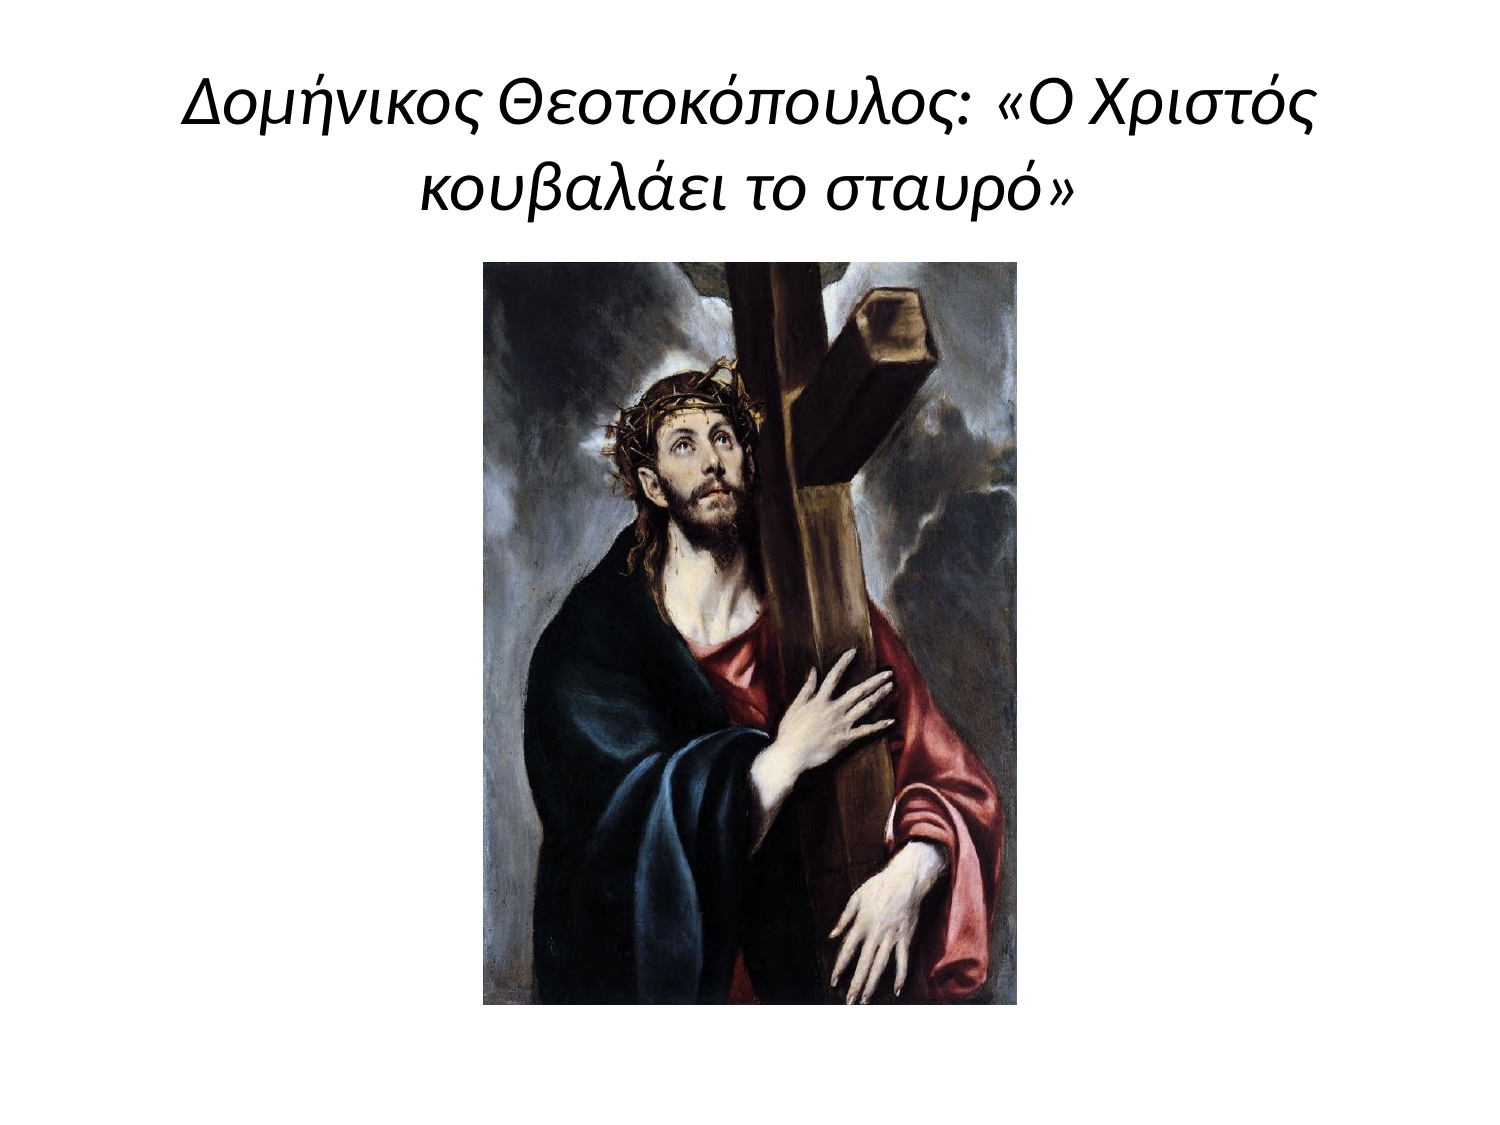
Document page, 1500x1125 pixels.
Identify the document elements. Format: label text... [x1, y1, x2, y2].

title Δομήνικος Θεοτοκόπουλος: «Ο Χριστός κουβαλάει το σταυρό» [75, 45, 1425, 233]
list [482, 262, 1018, 1006]
